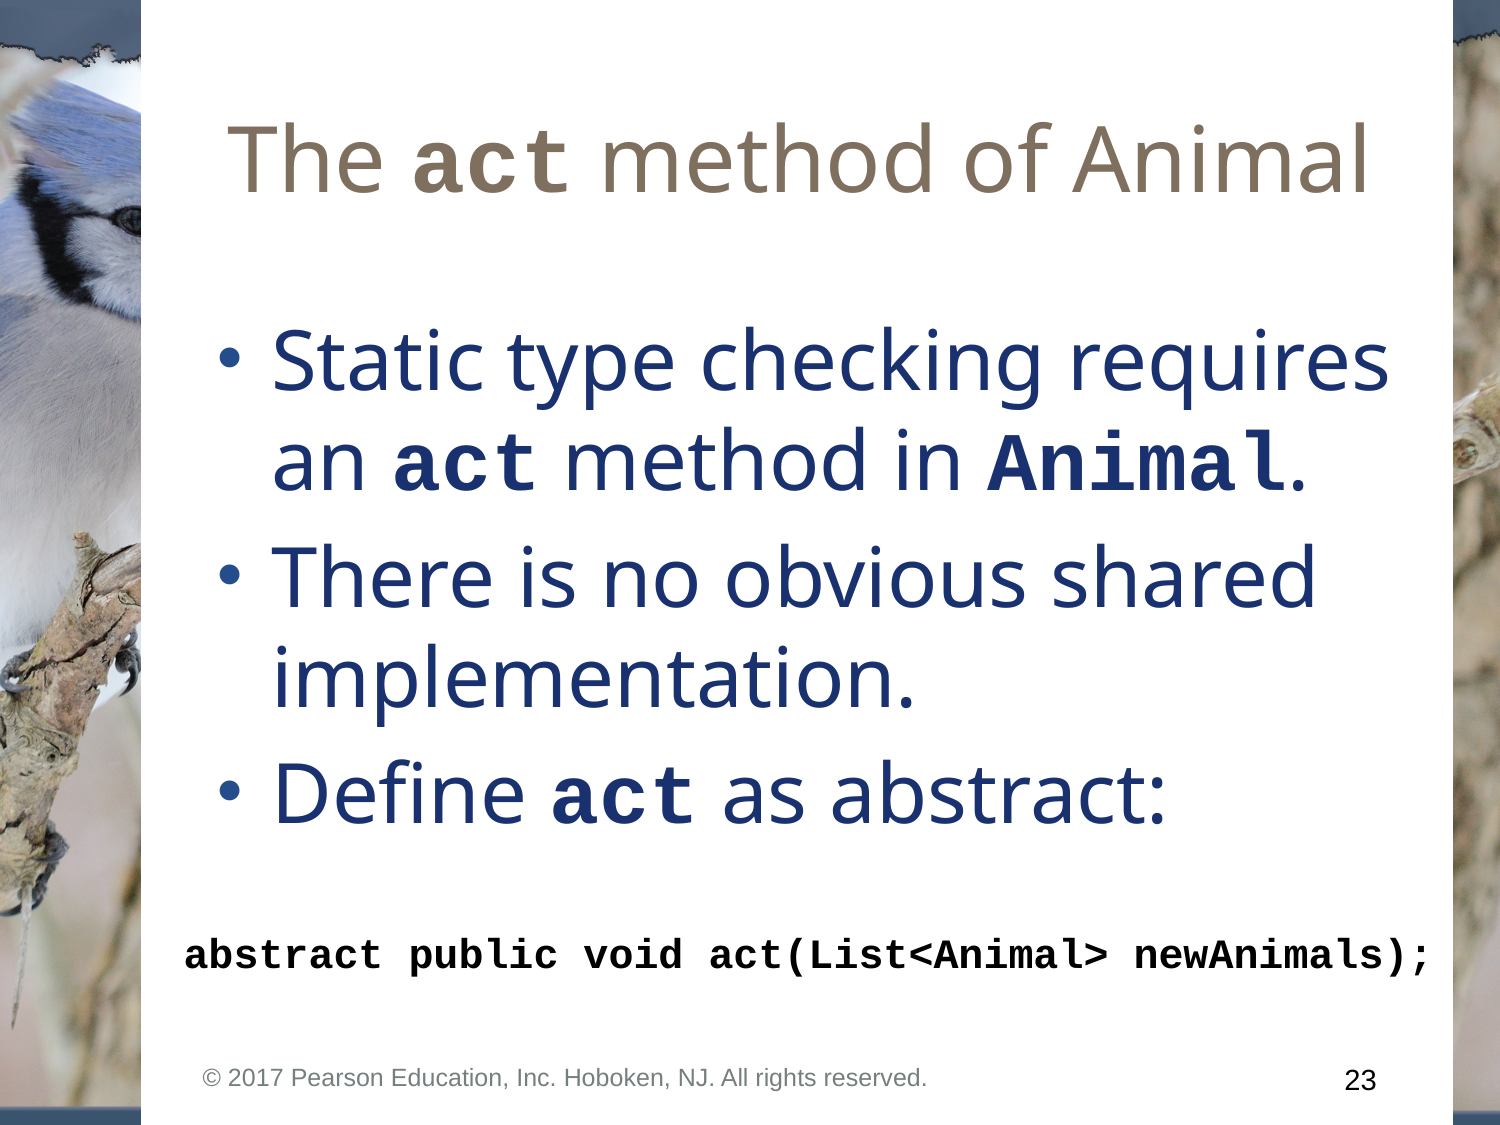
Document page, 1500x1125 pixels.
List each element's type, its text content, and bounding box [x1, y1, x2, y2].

footer © 2017 Pearson Education, Inc. Hoboken, NJ. All rights reserved. [187, 1054, 1325, 1105]
title The act method of Animal [162, 62, 1438, 250]
picture [1453, 0, 1500, 1125]
list Static type checking requires an act method in Animal. There is no obvious shared implementation. Define act as abstract: [200, 299, 1425, 870]
picture [0, 0, 141, 1125]
text_box abstract public void act(List<Animal> newAnimals); [168, 919, 1449, 985]
